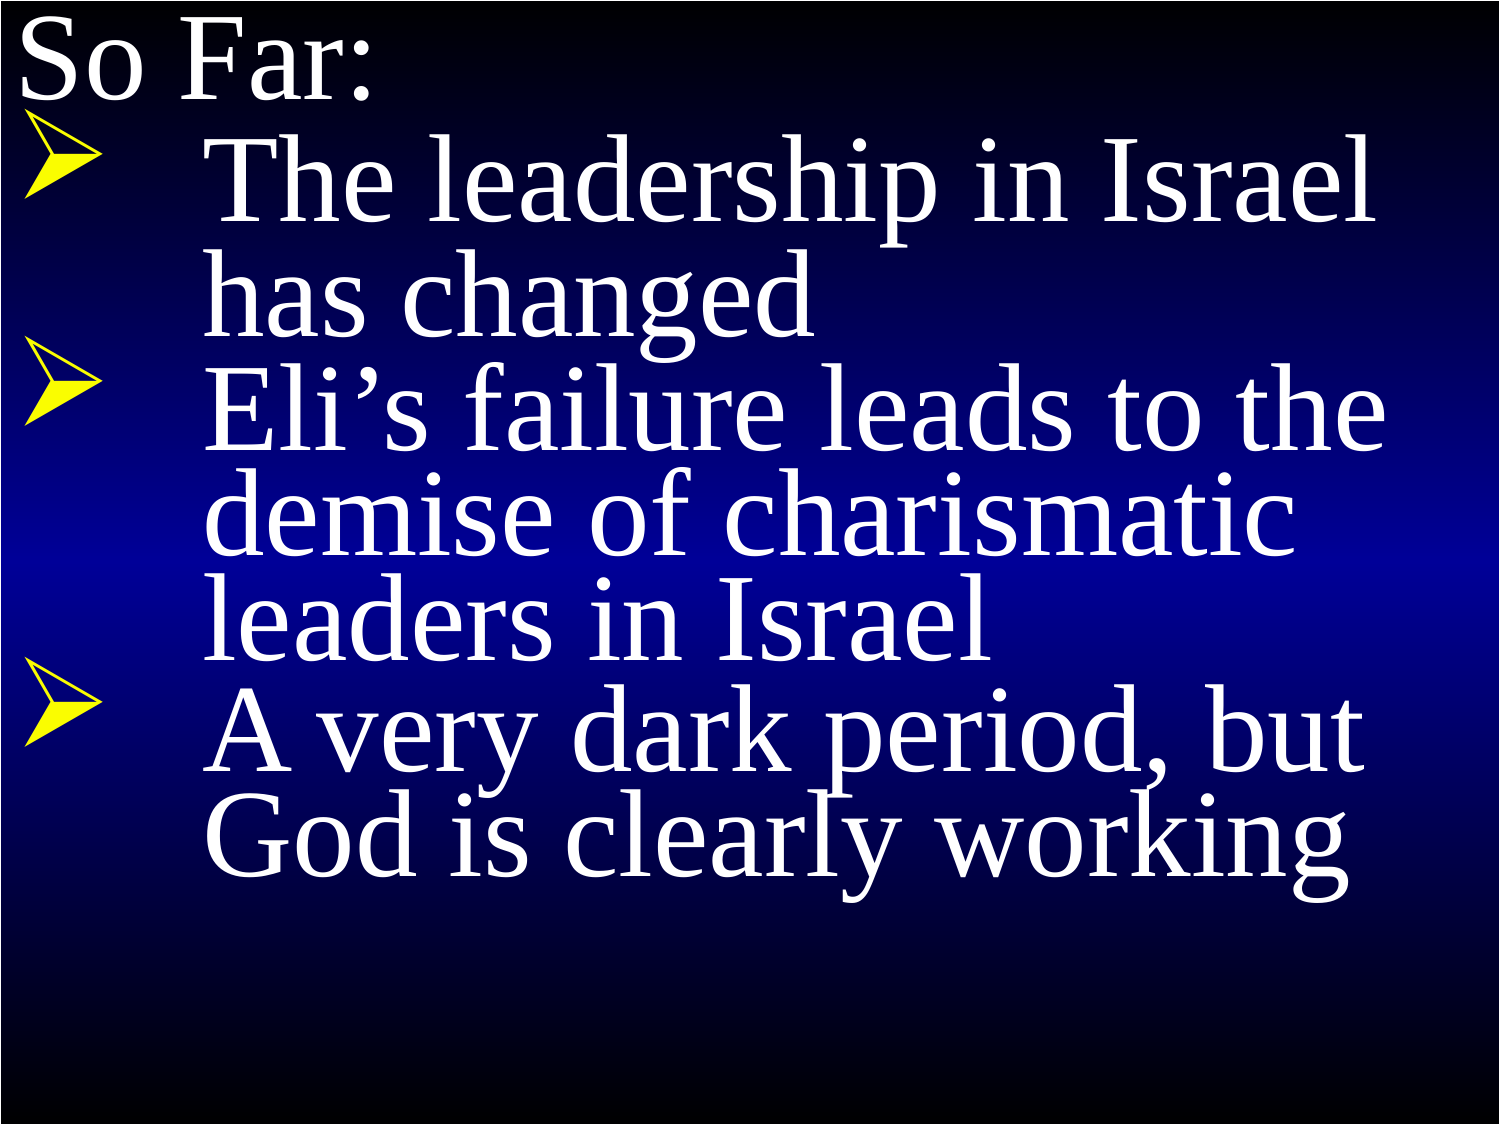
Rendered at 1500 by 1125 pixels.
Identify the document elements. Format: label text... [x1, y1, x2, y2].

text_box So Far: The leadership in Israel has changed Eli’s failure leads to the demise of charismatic leaders in Israel A very dark period, but God is clearly working [0, 0, 1500, 1125]
